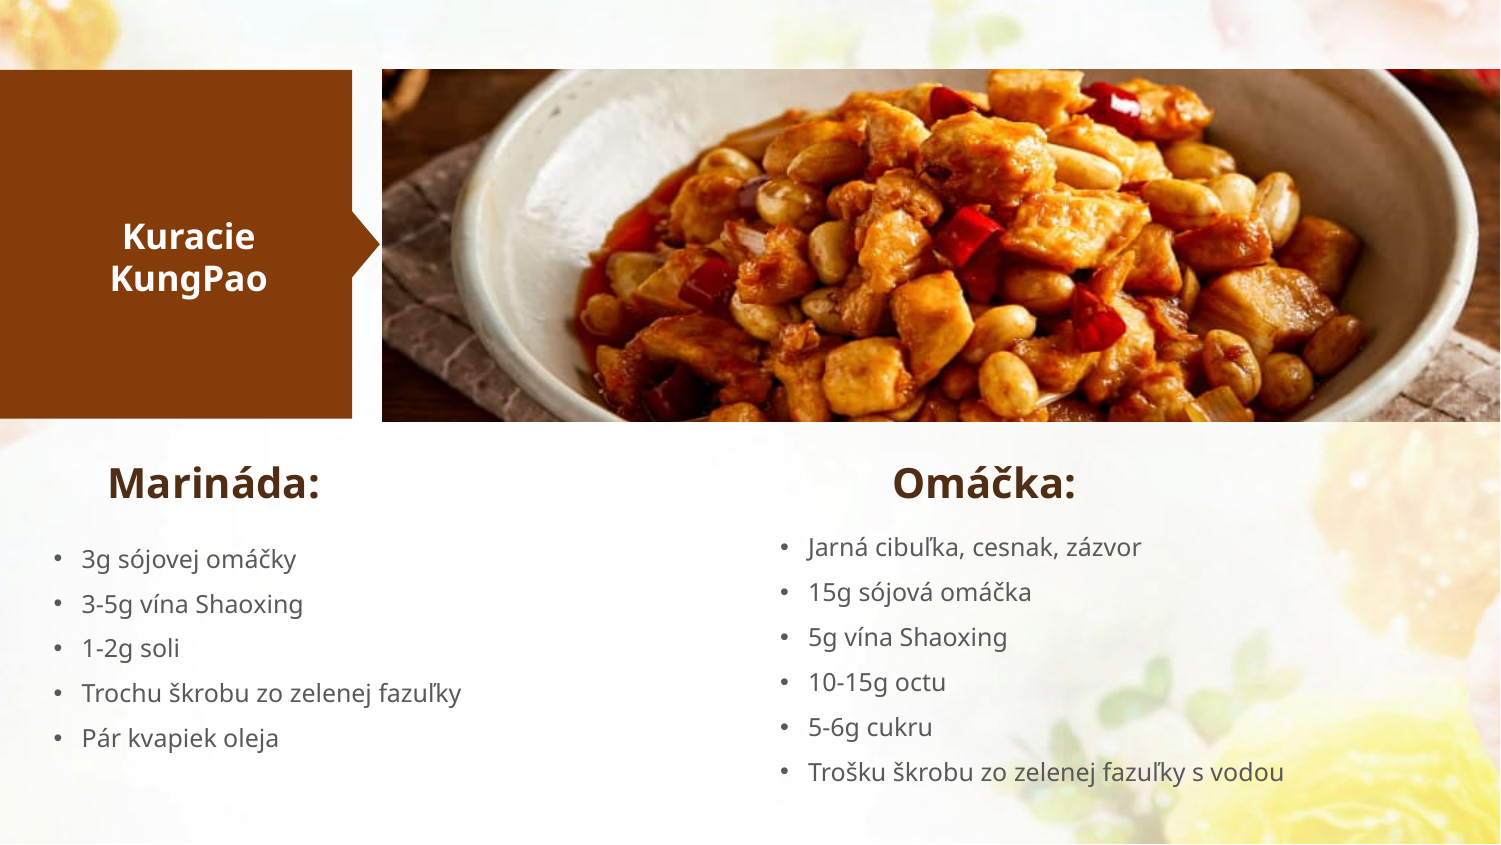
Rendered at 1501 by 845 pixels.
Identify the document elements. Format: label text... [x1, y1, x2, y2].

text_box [0, 69, 380, 419]
text_box Jarná cibuľka, cesnak, zázvor 15g sójová omáčka 5g vína Shaoxing 10-15g octu 5-6g cukru Trošku škrobu zo zelenej fazuľky s vodou [779, 516, 1310, 832]
text_box Marináda: [9, 457, 419, 508]
picture [382, 69, 1501, 422]
text_box Omáčka: [779, 457, 1189, 508]
text_box 3g sójovej omáčky 3-5g vína Shaoxing 1-2g soli Trochu škrobu zo zelenej fazuľky Pár kvapiek oleja [53, 528, 583, 753]
